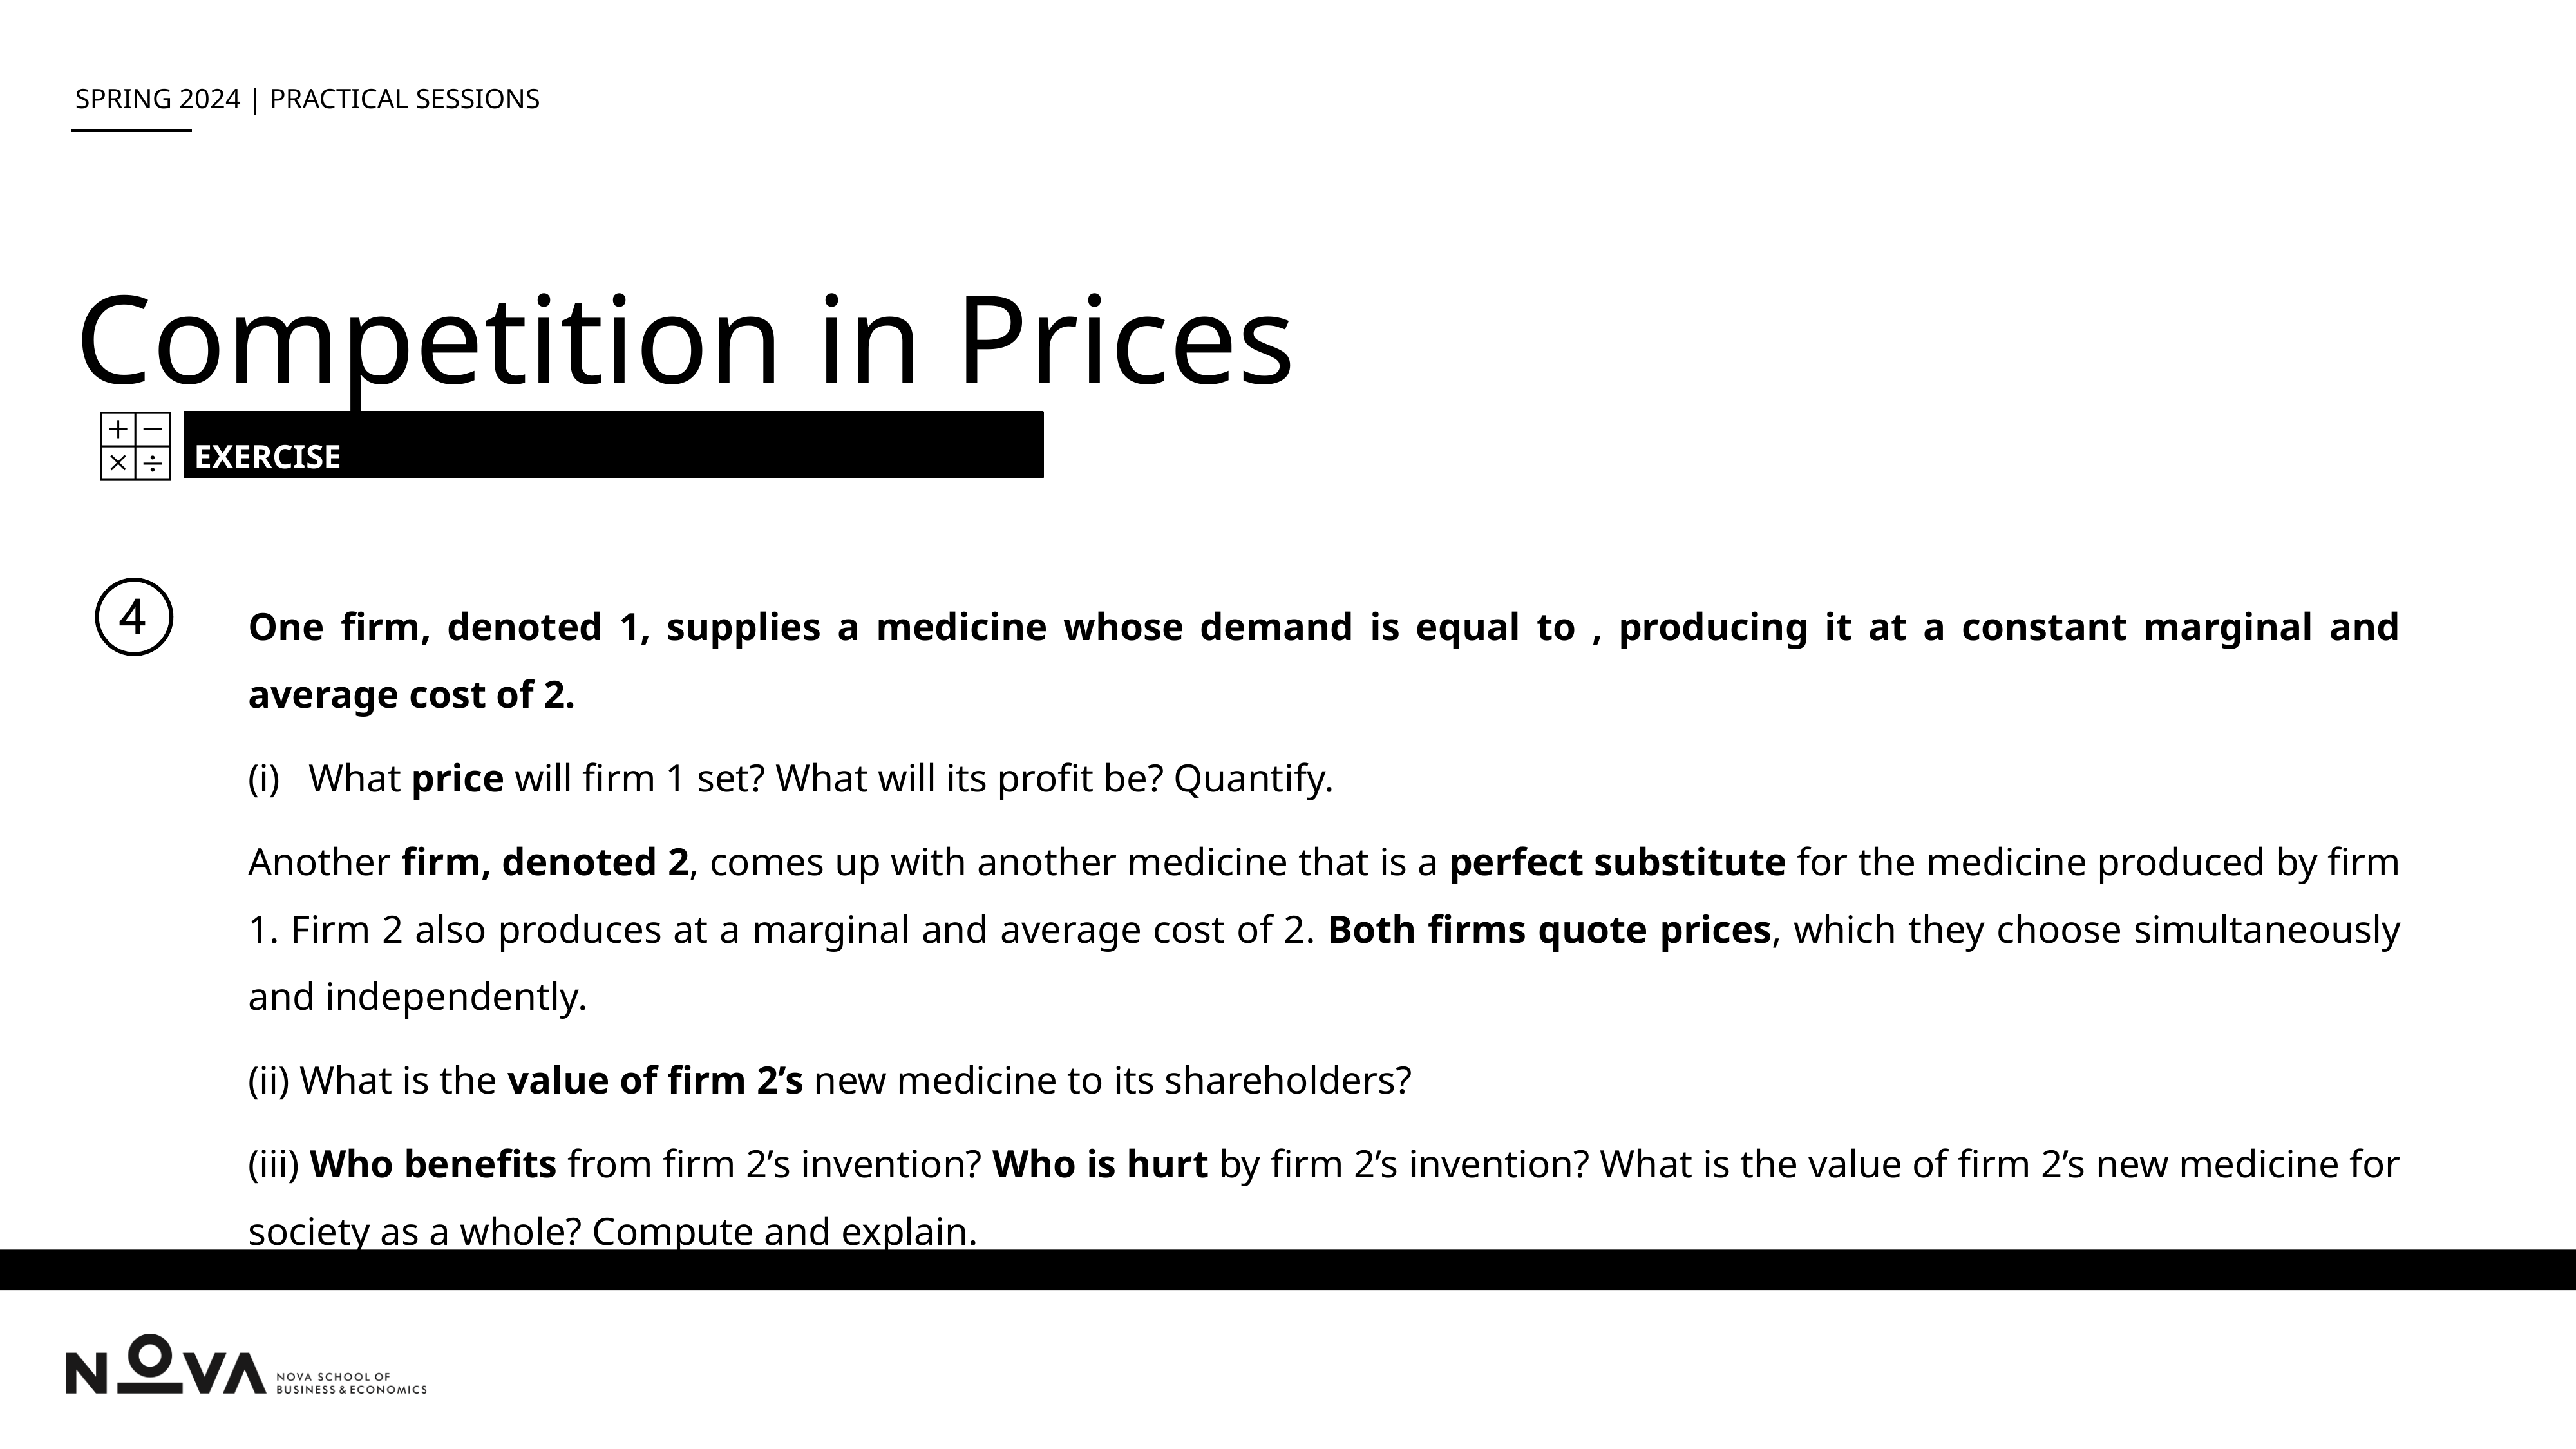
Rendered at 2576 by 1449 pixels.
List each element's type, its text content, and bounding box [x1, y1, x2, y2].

picture [66, 1334, 427, 1394]
text_box [66, 513, 2515, 652]
list Spring 2024 | Practical Sessions [66, 77, 1210, 124]
picture [88, 398, 185, 496]
text_box [66, 418, 2487, 513]
list Competition in Prices [66, 285, 1611, 399]
text_box Exercise [185, 411, 1044, 478]
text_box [95, 578, 173, 656]
